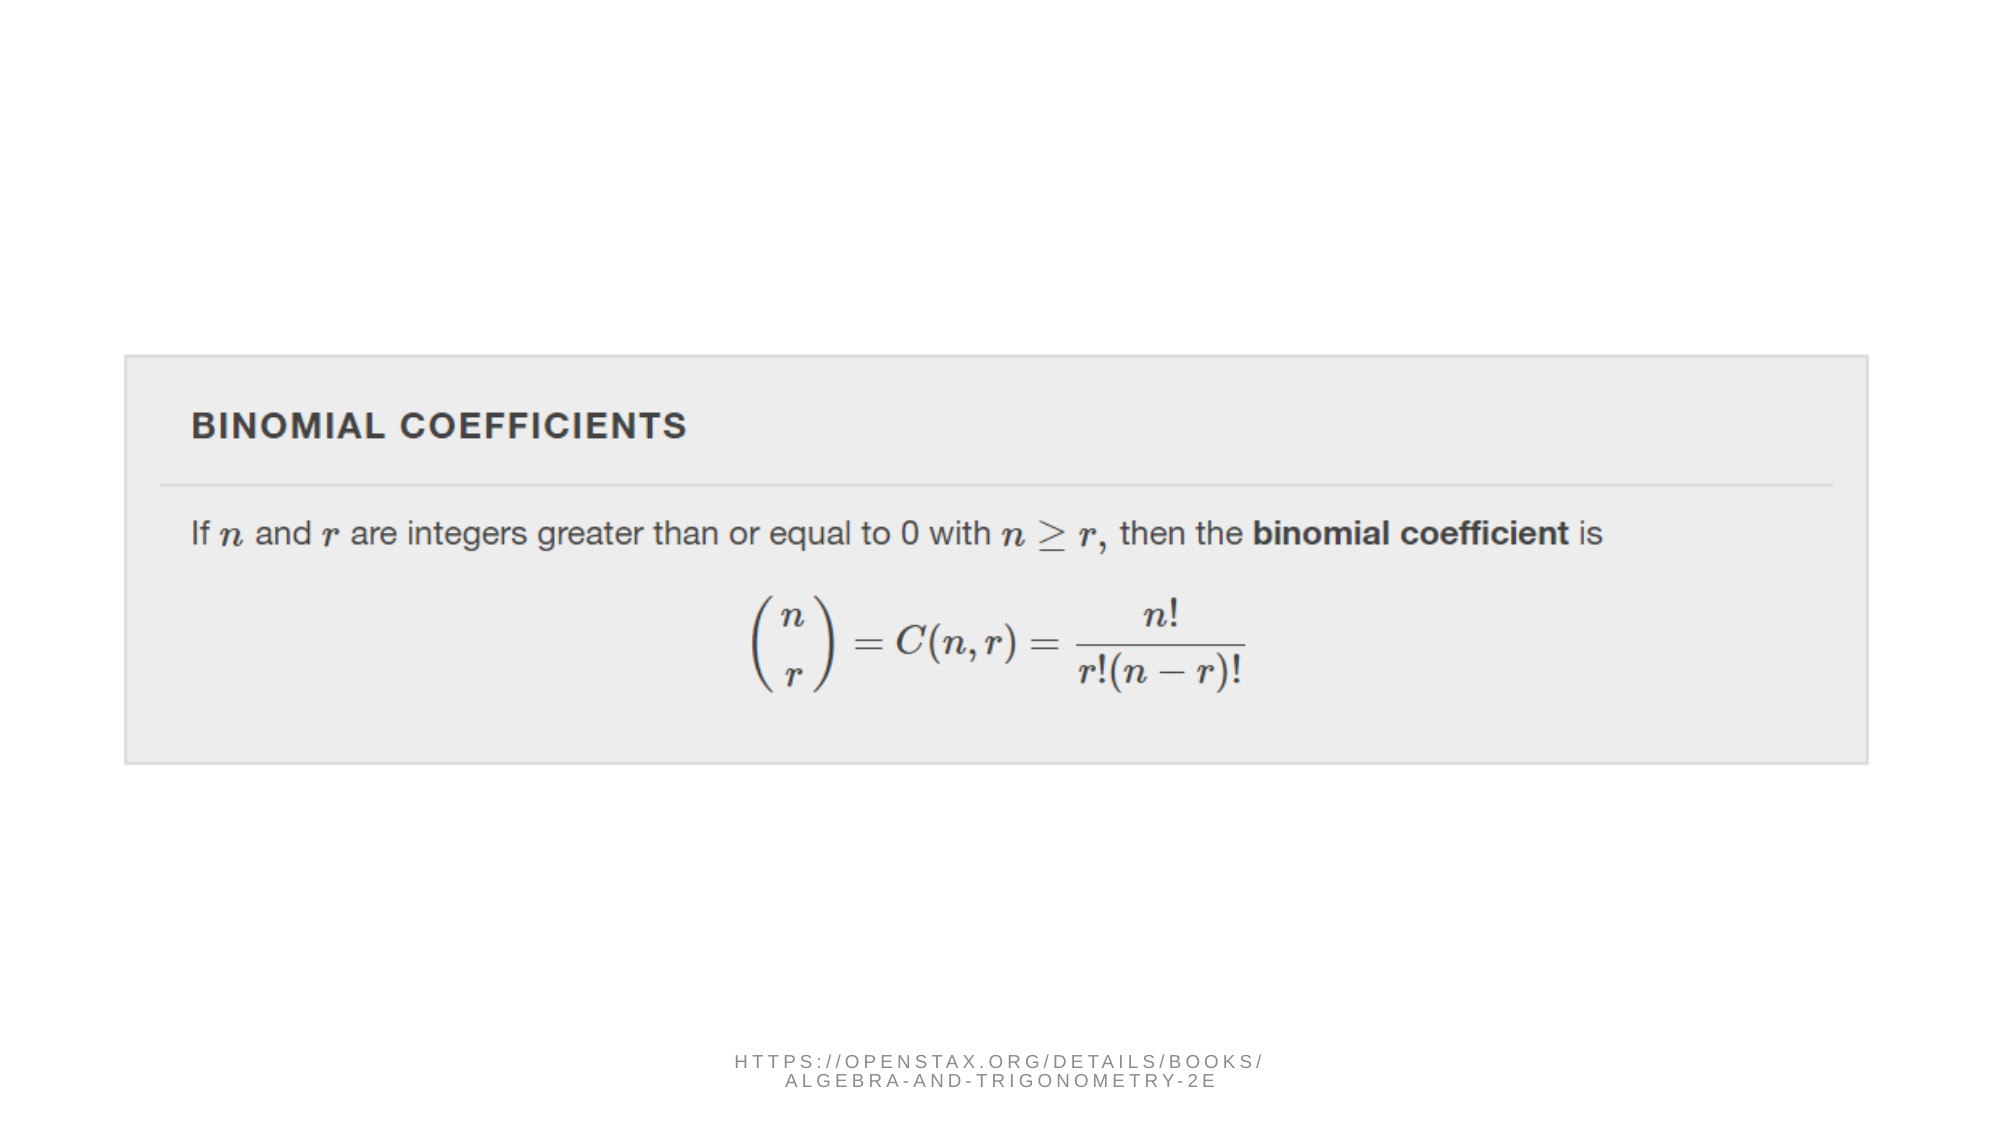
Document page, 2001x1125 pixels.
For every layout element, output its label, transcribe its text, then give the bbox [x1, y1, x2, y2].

picture [105, 334, 1895, 791]
footer https://openstax.org/details/books/algebra-and-trigonometry-2e [662, 1042, 1338, 1103]
